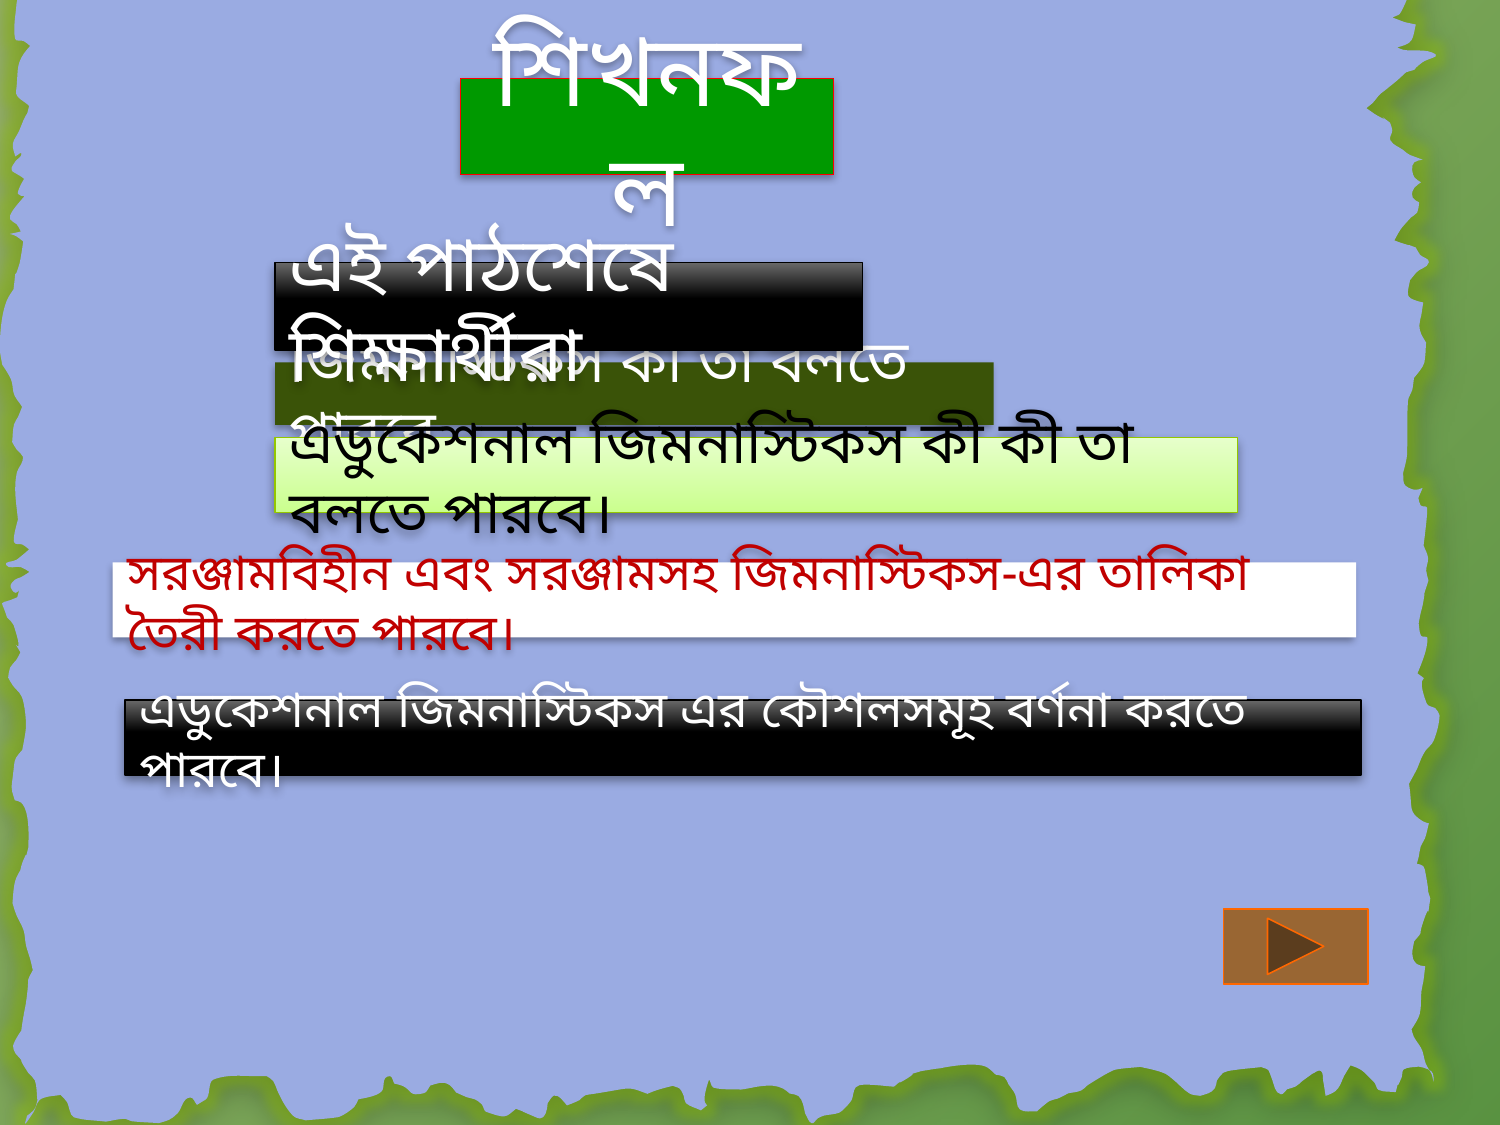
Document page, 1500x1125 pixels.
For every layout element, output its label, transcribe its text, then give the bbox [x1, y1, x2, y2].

text_box সরঞ্জামবিহীন এবং সরঞ্জামসহ জিমনাস্টিকস-এর তালিকা তৈরী করতে পারবে। [109, 559, 1360, 641]
text_box [1223, 908, 1369, 985]
text_box এডুকেশনাল জিমনাস্টিকস কী কী তা বলতে পারবে। [274, 437, 1238, 513]
text_box শিখনফল [460, 78, 834, 175]
text_box জিমনাস্টিকস কী তা বলতে পারবে [274, 362, 994, 426]
text_box এডুকেশনাল জিমনাস্টিকস এর কৌশলসমূহ বর্ণনা করতে পারবে। [124, 699, 1362, 776]
text_box [0, 0, 1444, 1125]
text_box এই পাঠশেষে শিক্ষার্থীরা [274, 262, 863, 351]
